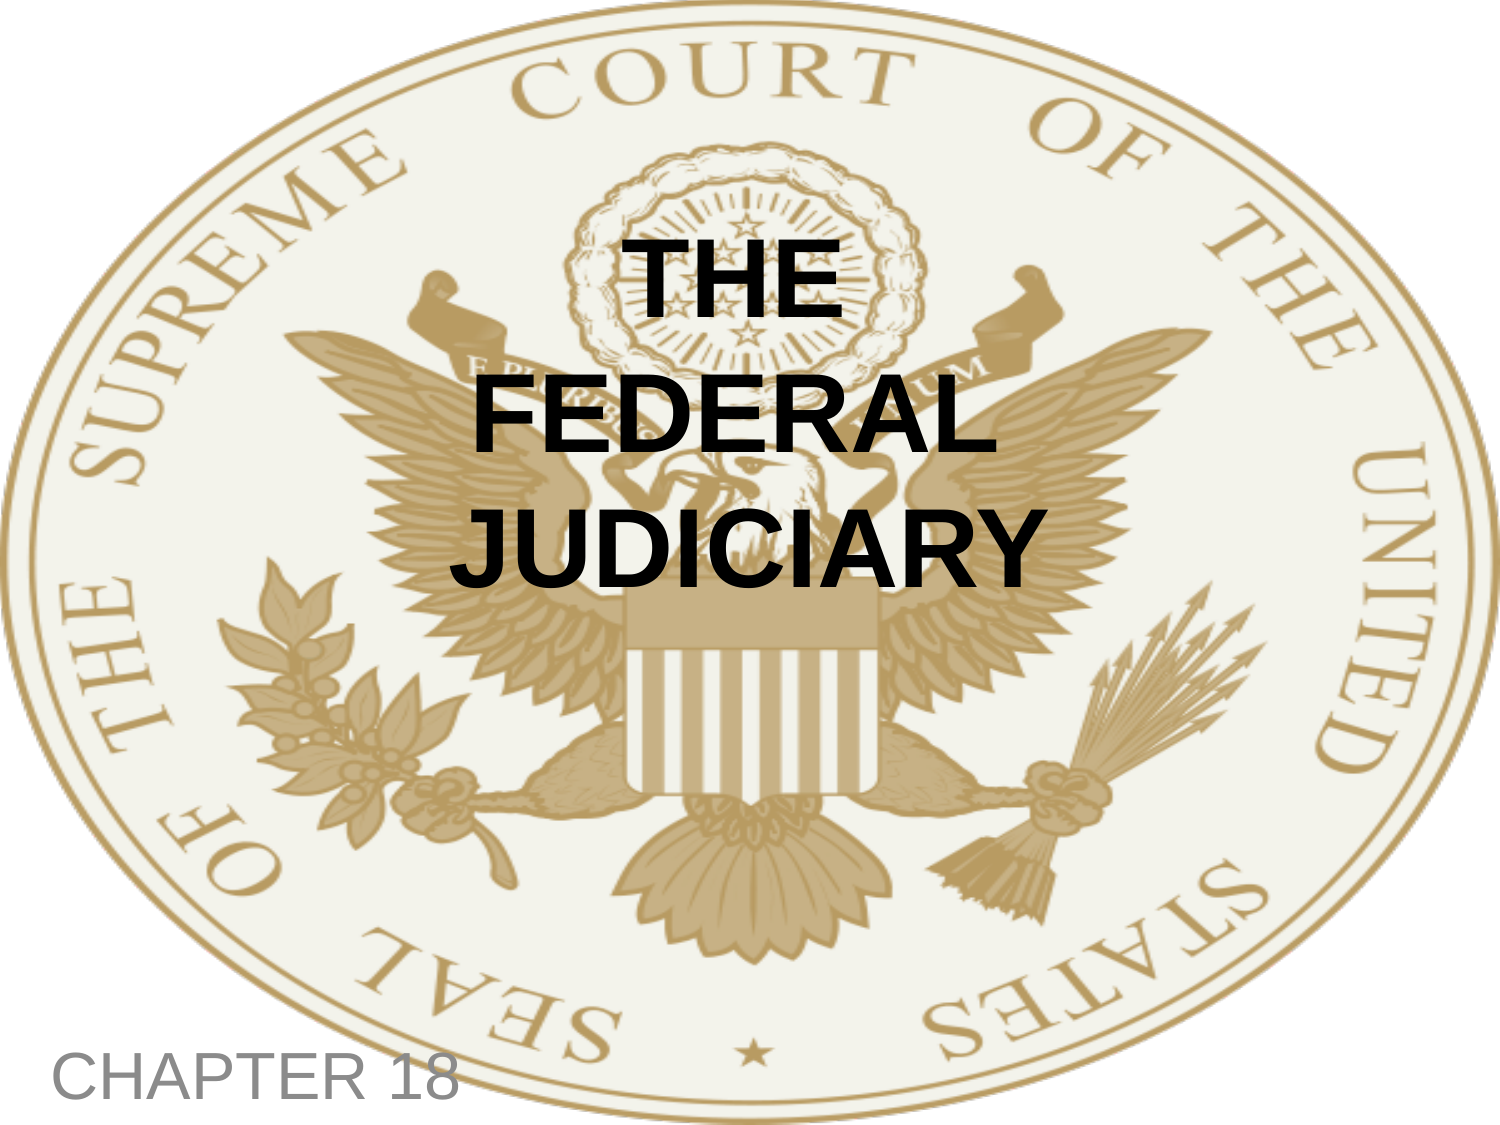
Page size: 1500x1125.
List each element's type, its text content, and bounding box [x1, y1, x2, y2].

subtitle CHAPTER 18 [0, 1025, 513, 1125]
title THE FEDERAL JUDICIARY [0, 287, 1500, 529]
